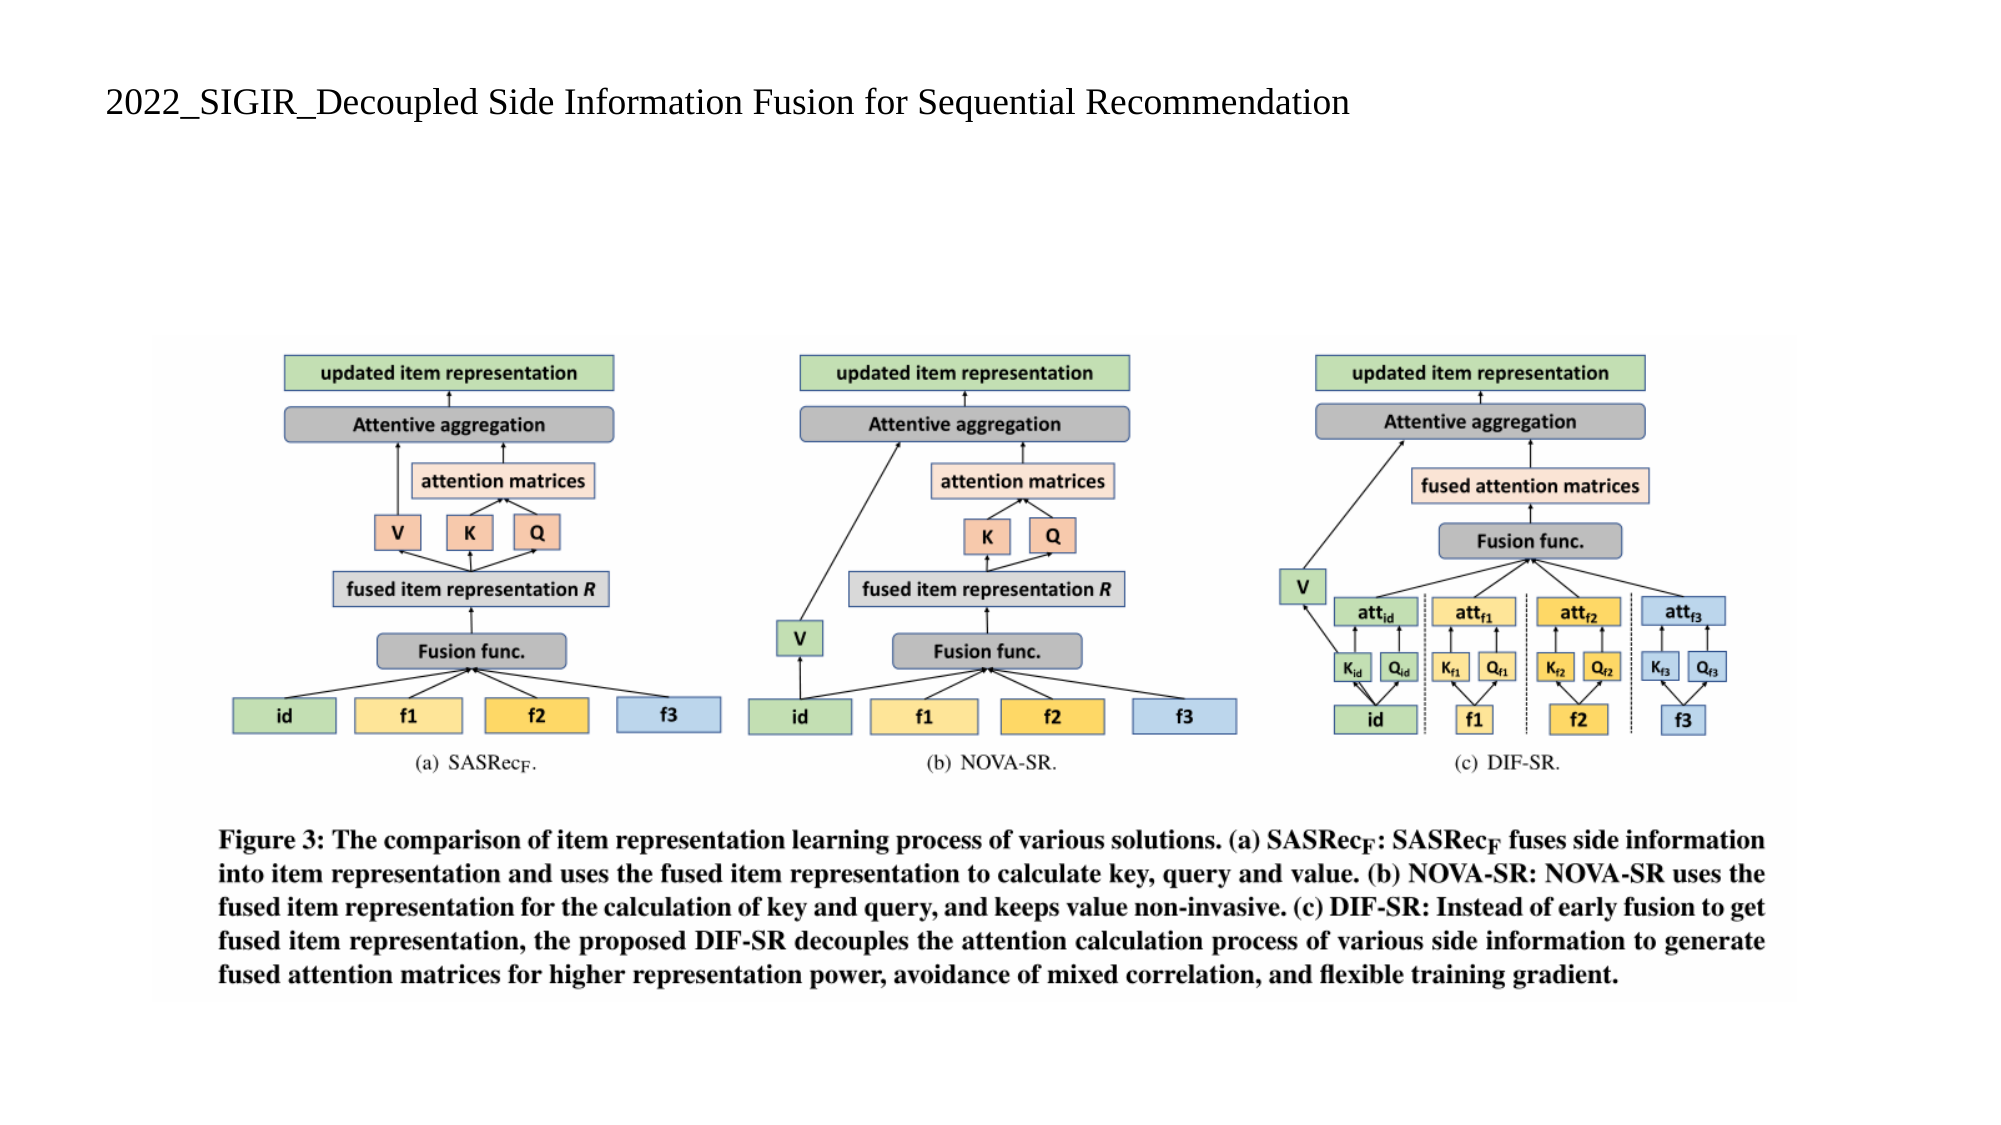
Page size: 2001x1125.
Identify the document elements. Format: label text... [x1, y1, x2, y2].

picture [151, 335, 1797, 1002]
text_box 2022_SIGIR_Decoupled Side Information Fusion for Sequential Recommendation [90, 69, 1888, 130]
